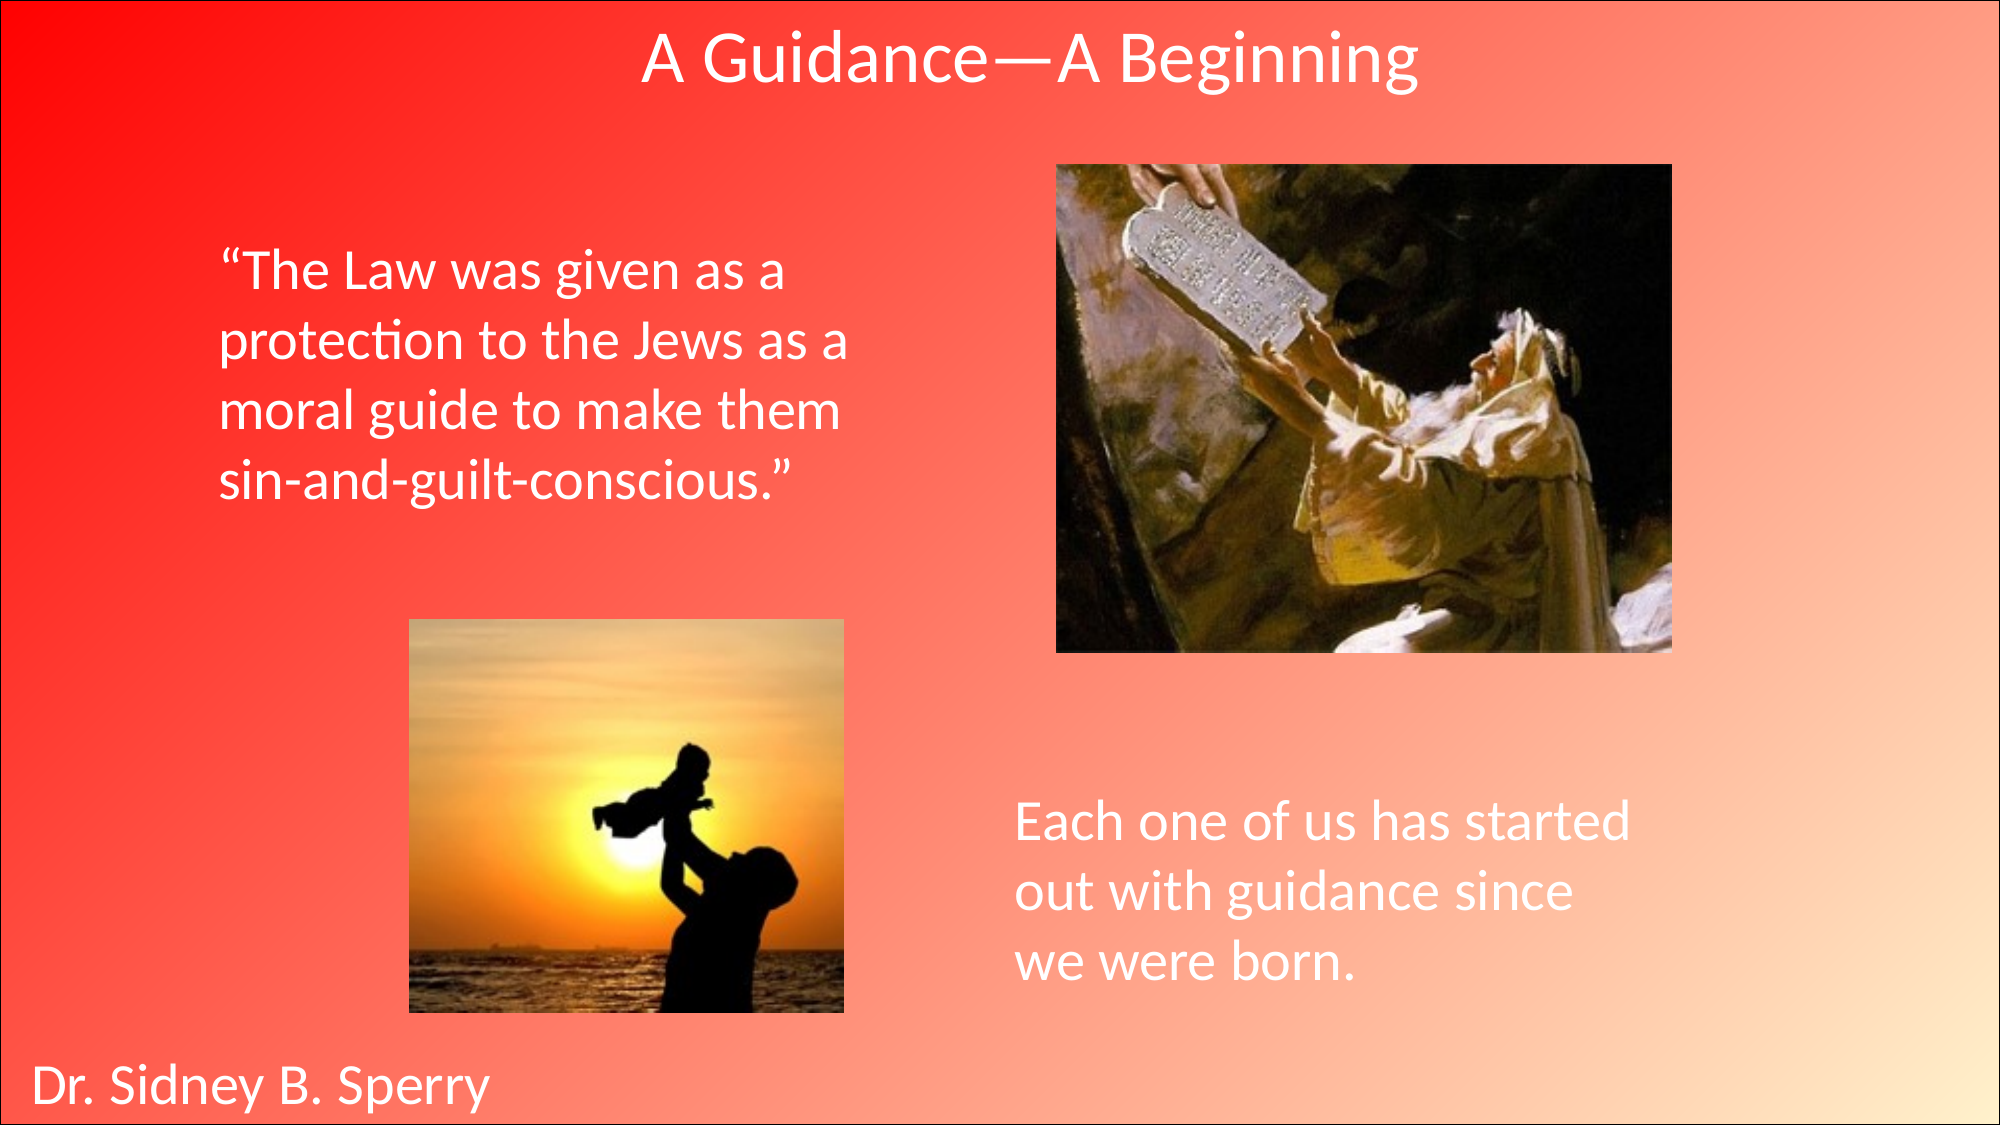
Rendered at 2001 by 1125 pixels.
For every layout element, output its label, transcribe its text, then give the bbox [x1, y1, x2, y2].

text_box [0, 0, 2000, 1125]
text_box Each one of us has started out with guidance since we were born. [999, 774, 1650, 1000]
text_box “The Law was given as a protection to the Jews as a moral guide to make them sin-and-guilt-conscious.” [203, 224, 944, 519]
text_box Dr. Sidney B. Sperry [16, 1039, 667, 1124]
text_box A Guidance—A Beginning [362, 0, 1700, 105]
picture [1056, 164, 1672, 653]
picture [409, 619, 844, 1013]
